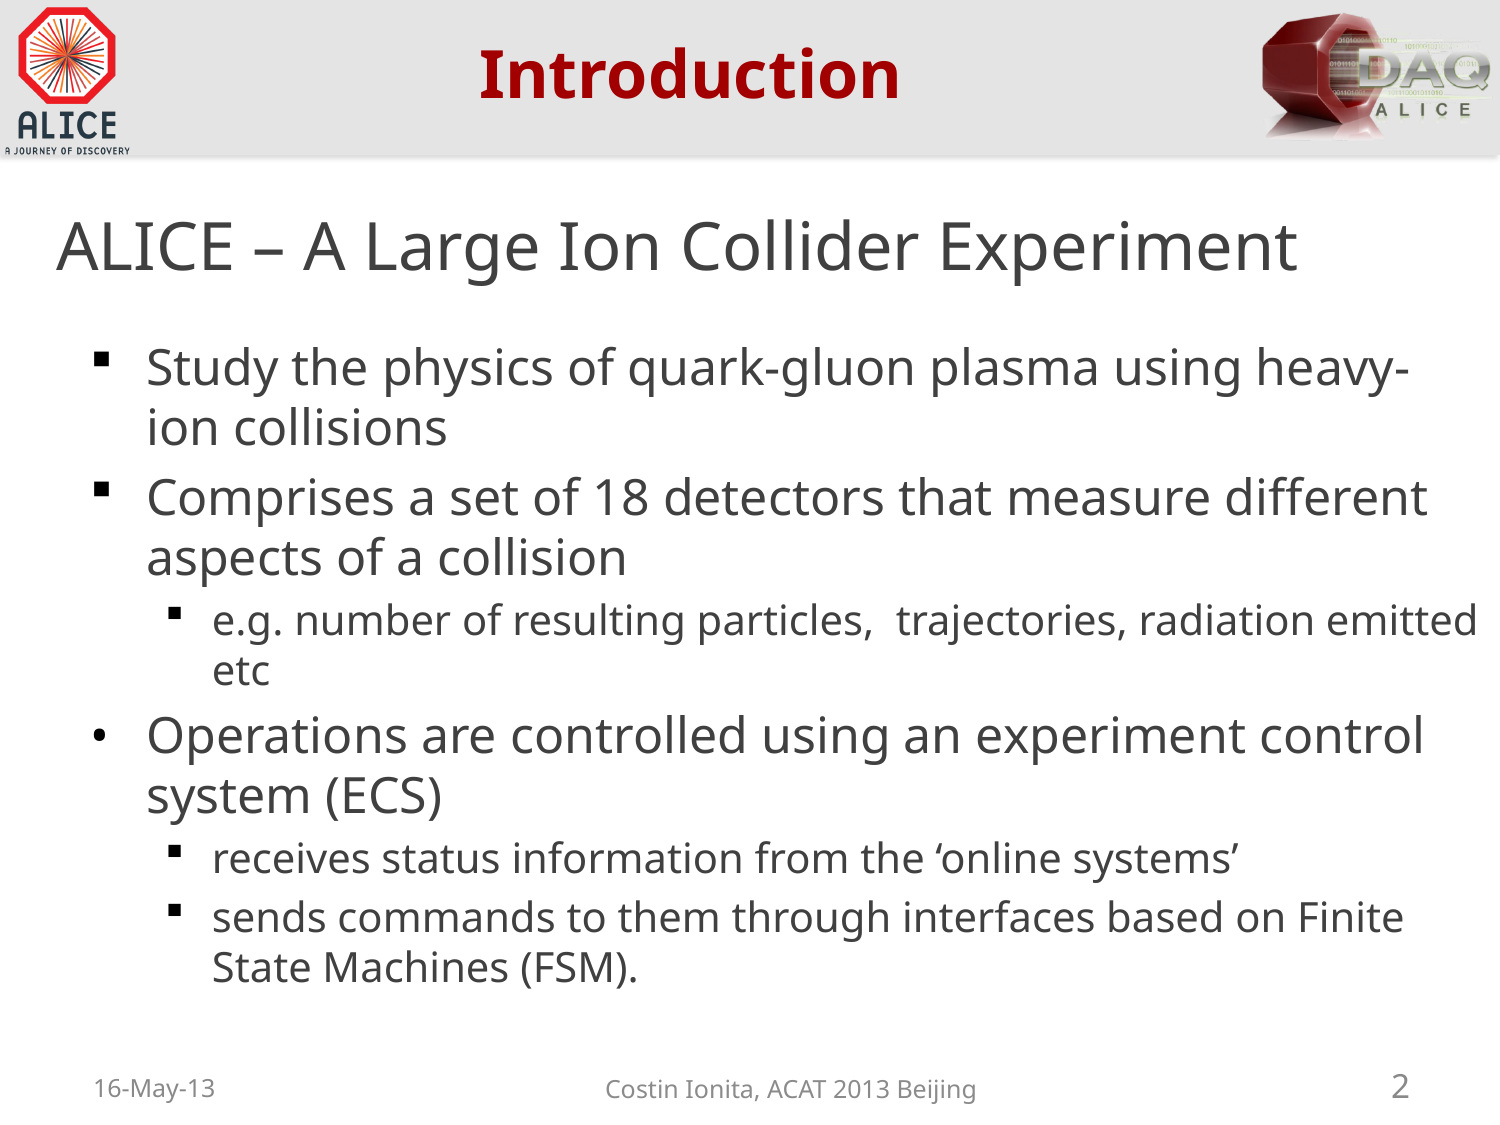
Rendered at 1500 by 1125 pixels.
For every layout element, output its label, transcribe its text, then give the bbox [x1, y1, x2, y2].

title Introduction [147, 19, 1235, 126]
picture [1259, 0, 1495, 149]
slide_number 16-May-13 [78, 1057, 243, 1118]
list Study the physics of quark-gluon plasma using heavy-ion collisions Comprises a set of 18 detectors that measure different aspects of a collision e.g. number of resulting particles, trajectories, radiation emitted etc Operations are controlled using an experiment control system (ECS) receives status information from the ‘online systems’ sends commands to them through interfaces based on Finite State Machines (FSM). [75, 278, 1500, 1047]
slide_number 2 [1340, 1057, 1425, 1118]
text_box ALICE – A Large Ion Collider Experiment [41, 196, 1365, 371]
footer Costin Ionita, ACAT 2013 Beijing [265, 1058, 1317, 1119]
